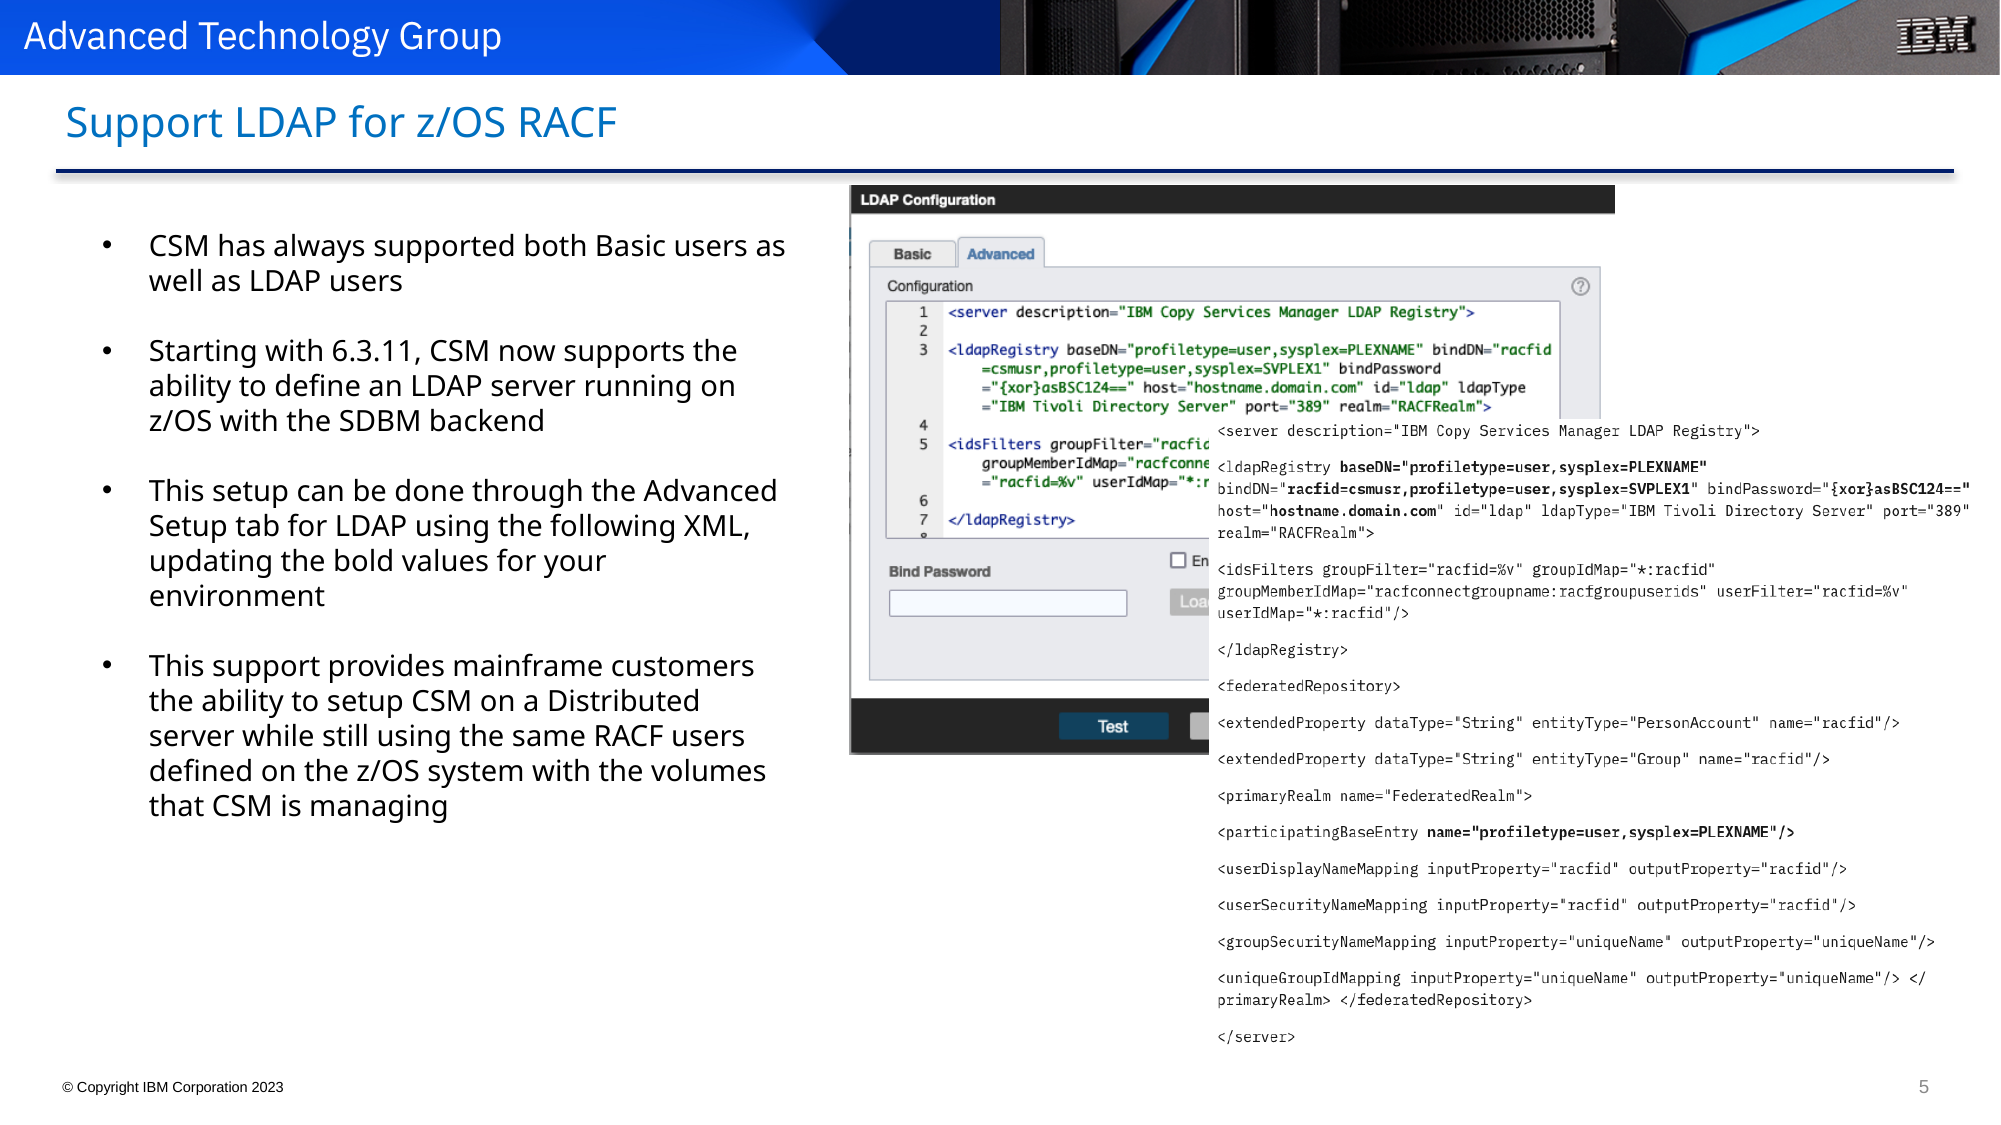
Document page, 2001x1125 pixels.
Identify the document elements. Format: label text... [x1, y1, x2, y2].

picture [0, 0, 1803, 75]
picture [1718, 0, 2000, 75]
picture [849, 184, 1990, 1055]
slide_number 5 [1774, 1063, 1945, 1116]
text_box CSM has always supported both Basic users as well as LDAP users Starting with 6.3.11, CSM now supports the ability to define an LDAP server running on z/OS with the SDBM backend This setup can be done through the Advanced Setup tab for LDAP using the following XML, updating the bold values for your environment This support provides mainframe customers the ability to setup CSM on a Distributed server while still using the same RACF users defined on the z/OS system with the volumes that CSM is managing [87, 220, 805, 830]
title Support LDAP for z/OS RACF [50, 88, 1950, 186]
